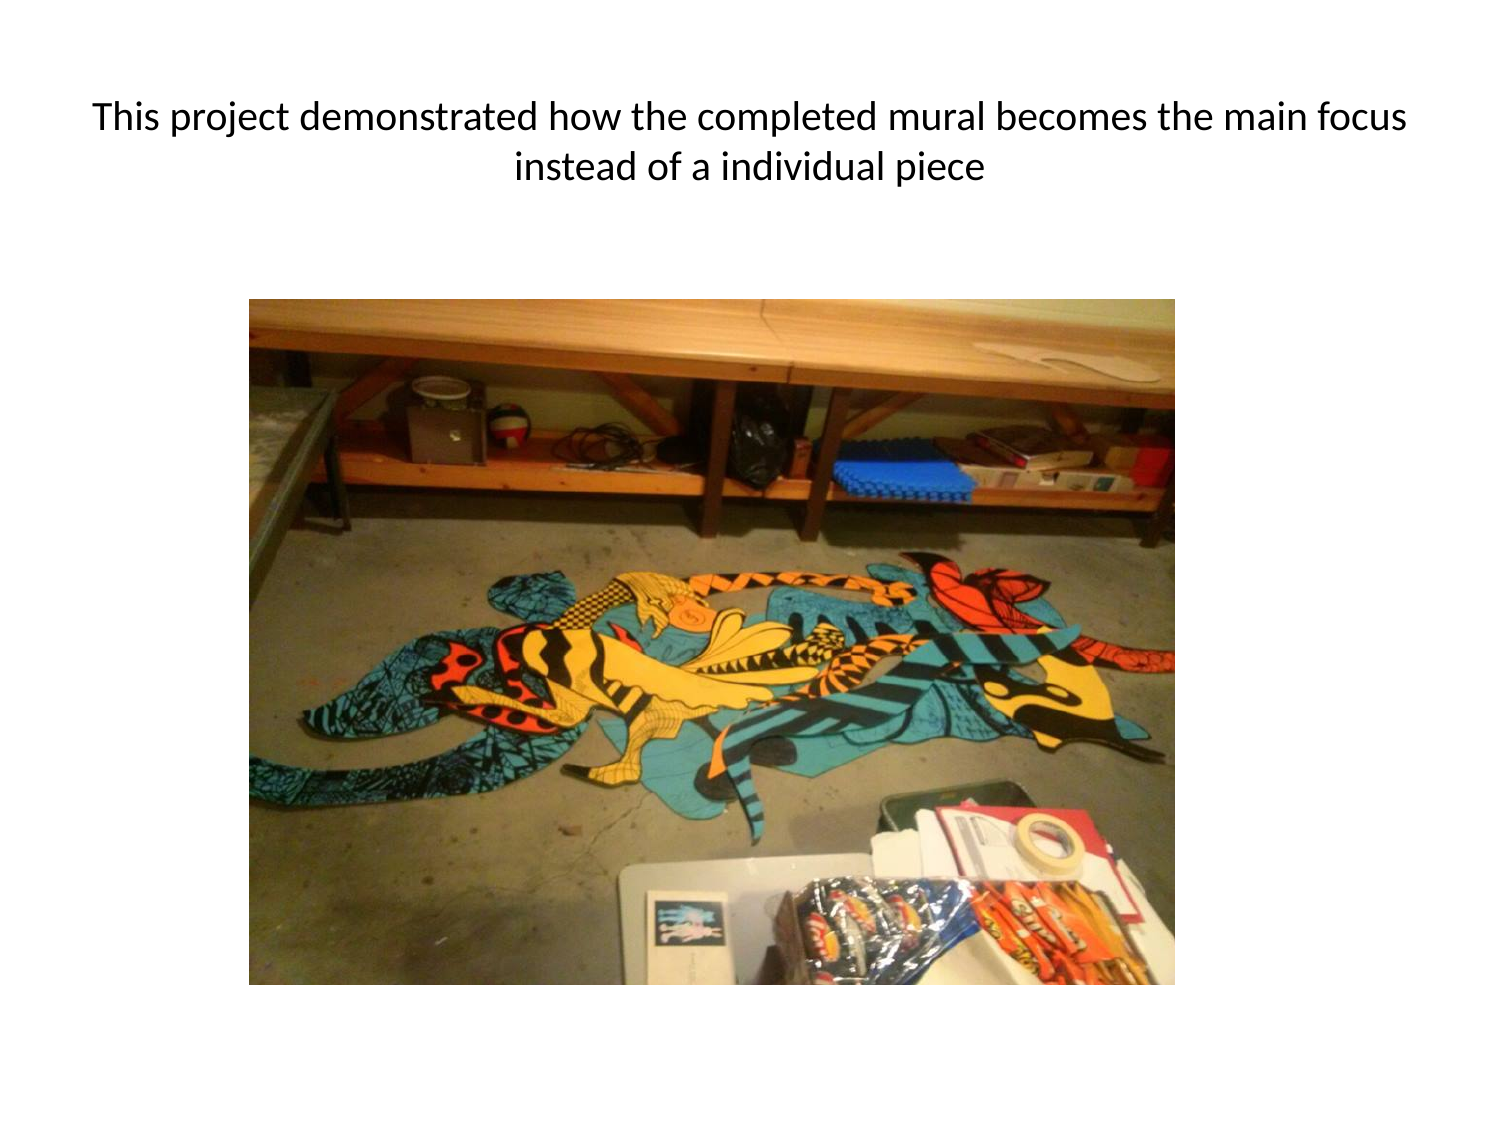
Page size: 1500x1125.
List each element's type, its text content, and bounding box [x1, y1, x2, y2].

title This project demonstrated how the completed mural becomes the main focus instead of a individual piece [75, 45, 1425, 233]
picture [249, 299, 1176, 986]
